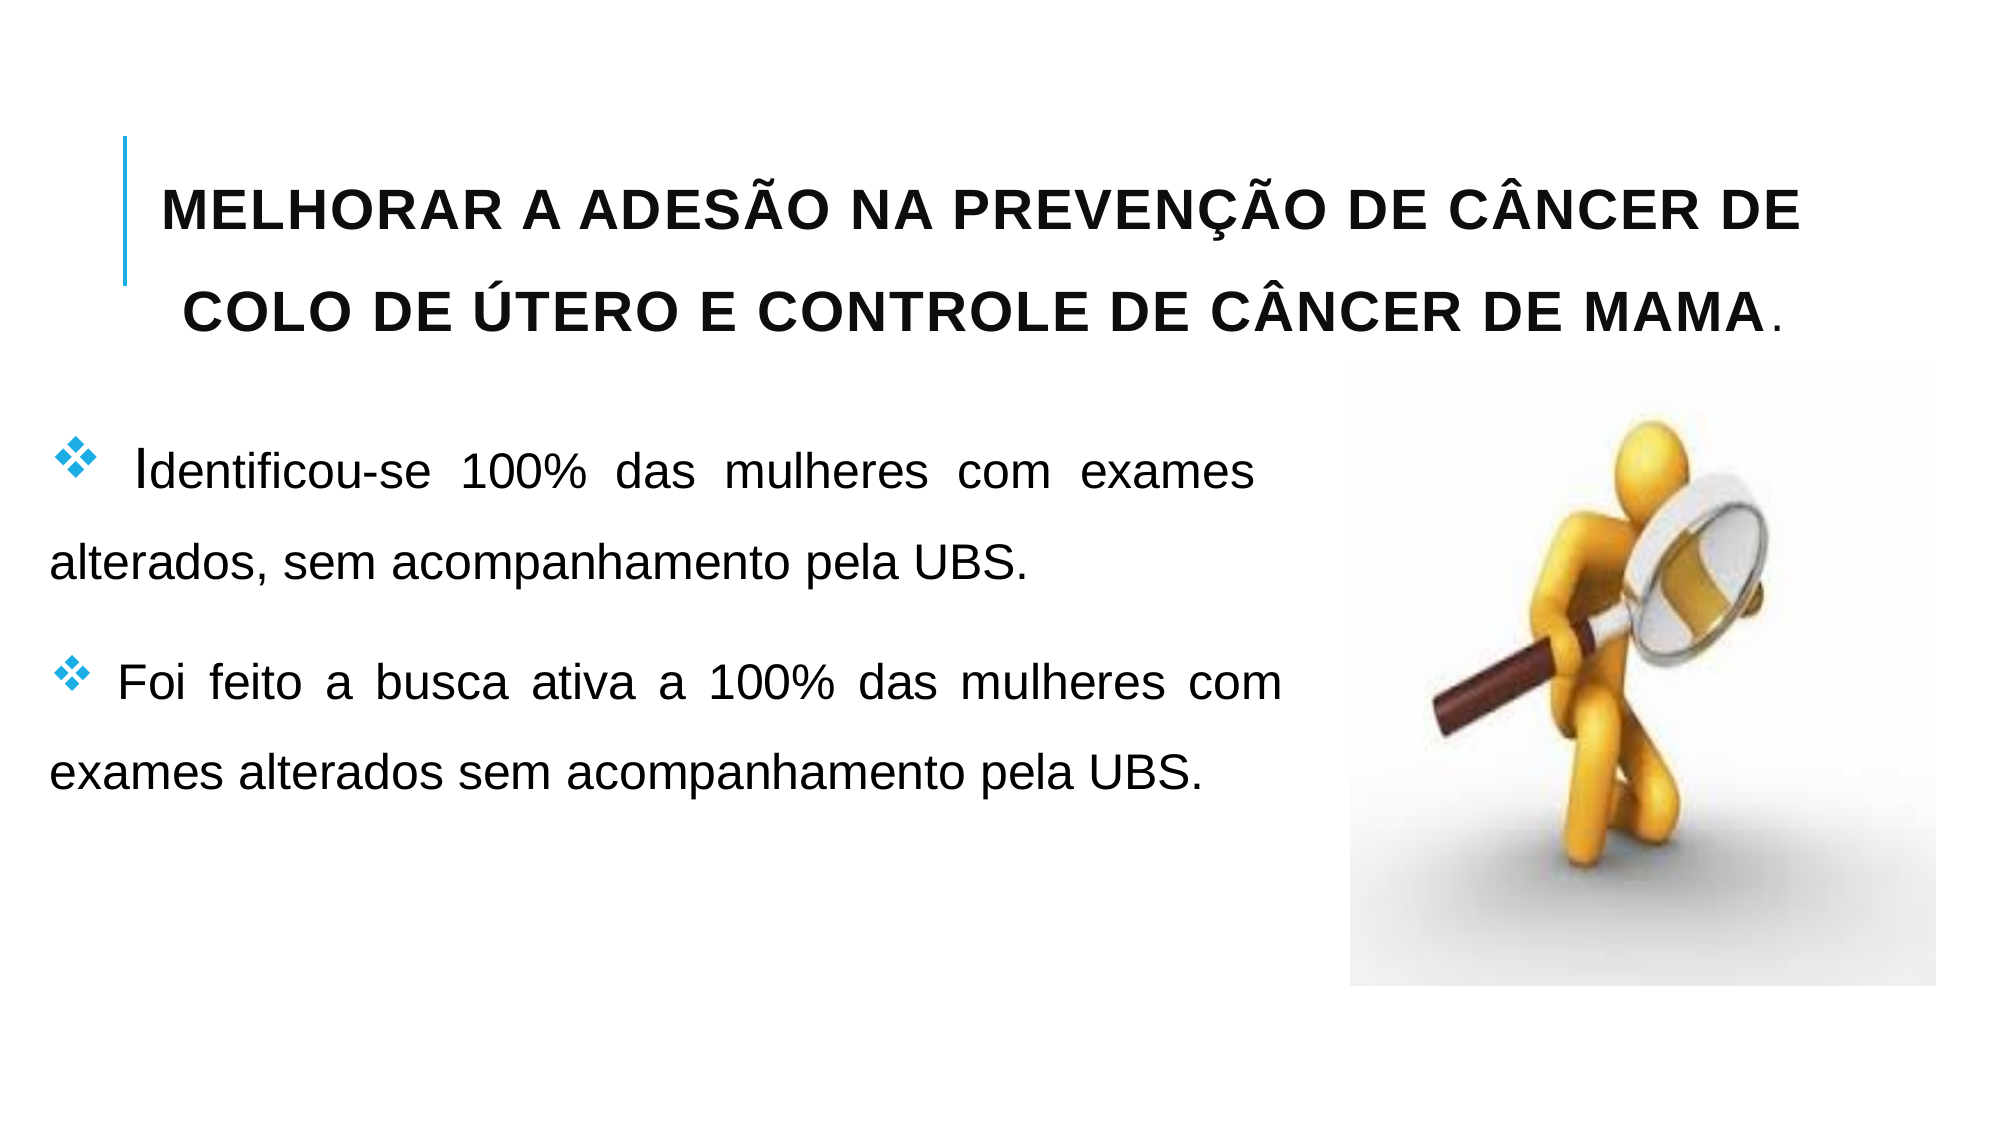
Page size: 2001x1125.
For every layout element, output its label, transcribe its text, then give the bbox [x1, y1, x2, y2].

picture [1349, 363, 1936, 987]
list Identificou-se 100% das mulheres com exames alterados, sem acompanhamento pela UBS. Foi feito a busca ativa a 100% das mulheres com exames alterados sem acompanhamento pela UBS. [42, 387, 1291, 1014]
title Melhorar a adesão na Prevenção de Câncer de Colo de Útero e Controle de Câncer de Mama. [142, 117, 1825, 364]
